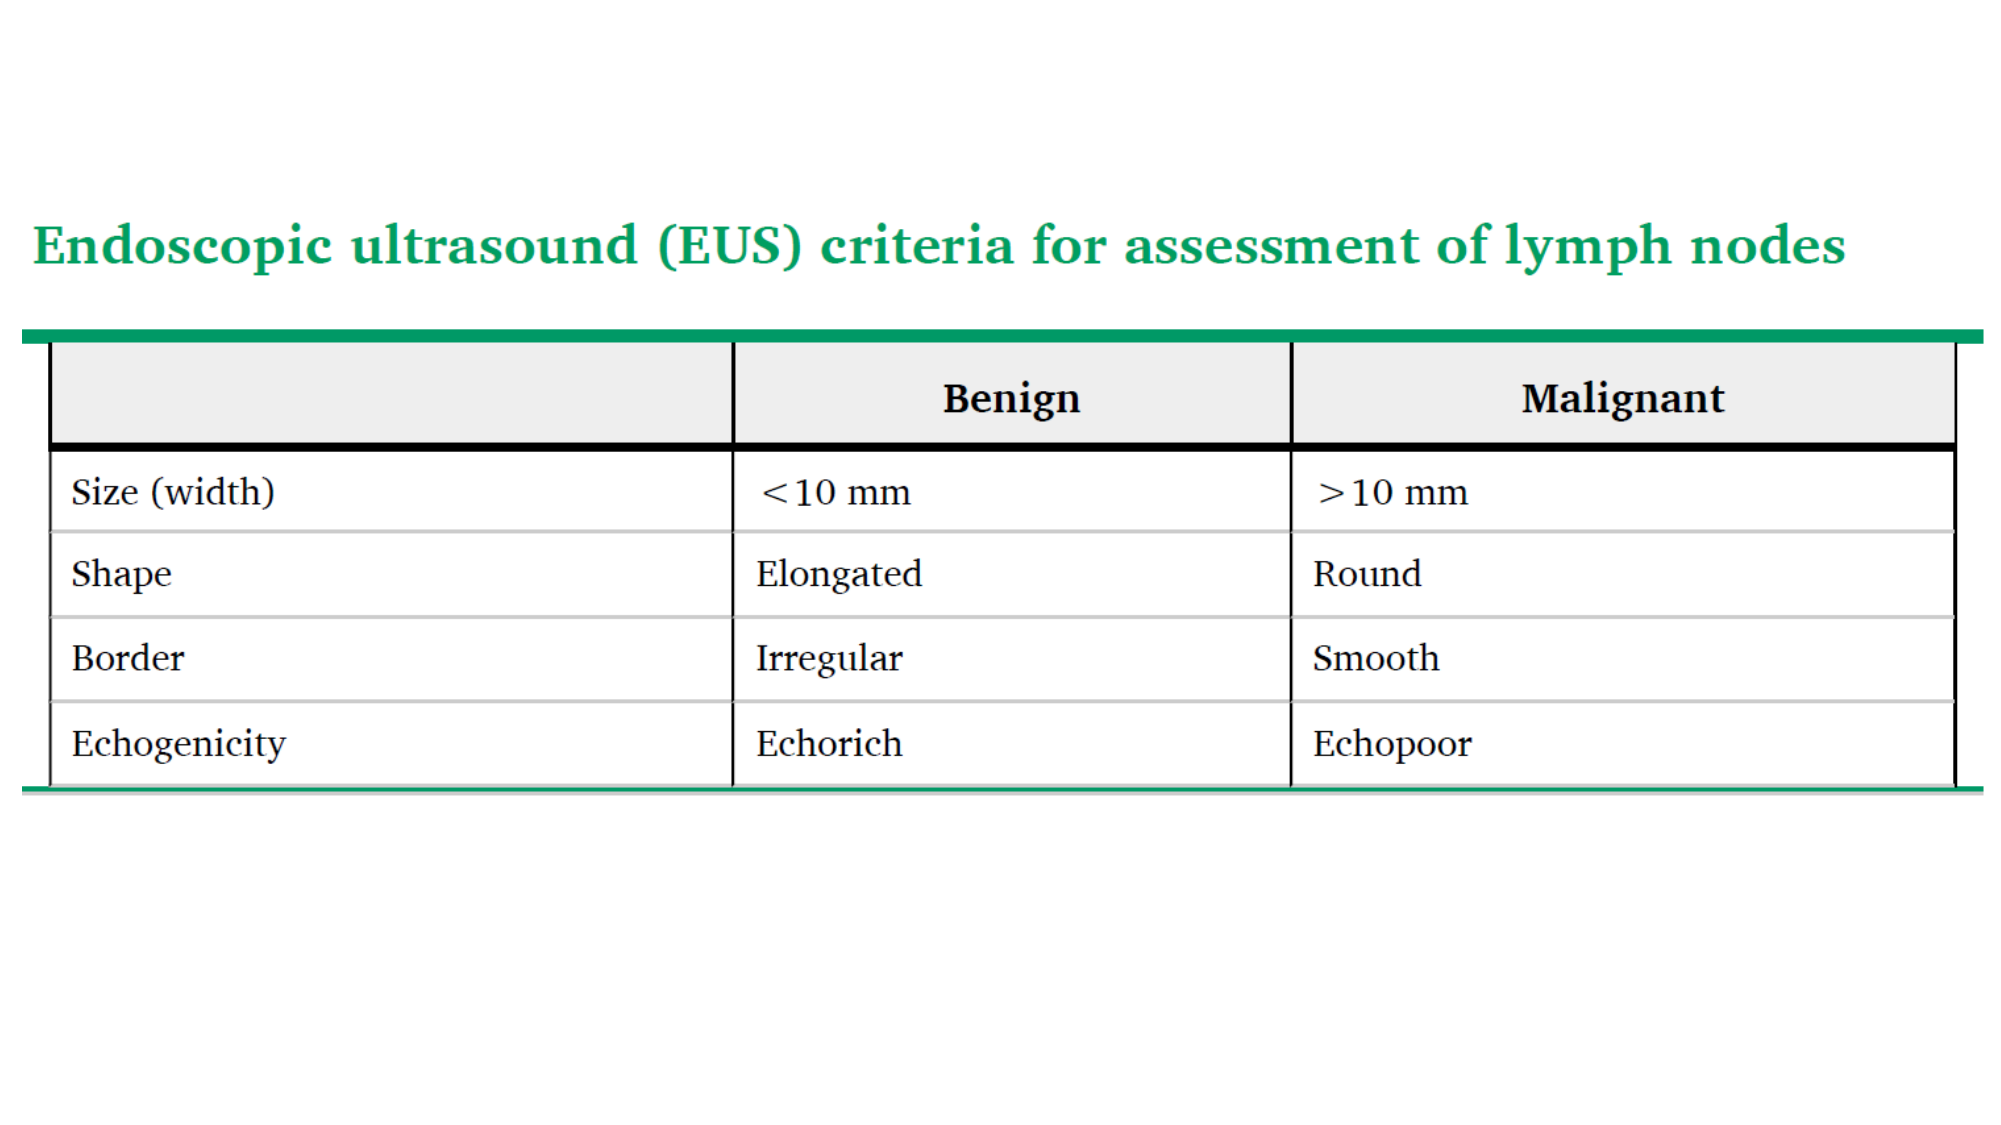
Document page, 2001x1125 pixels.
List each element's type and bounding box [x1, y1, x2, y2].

picture [22, 207, 1985, 818]
